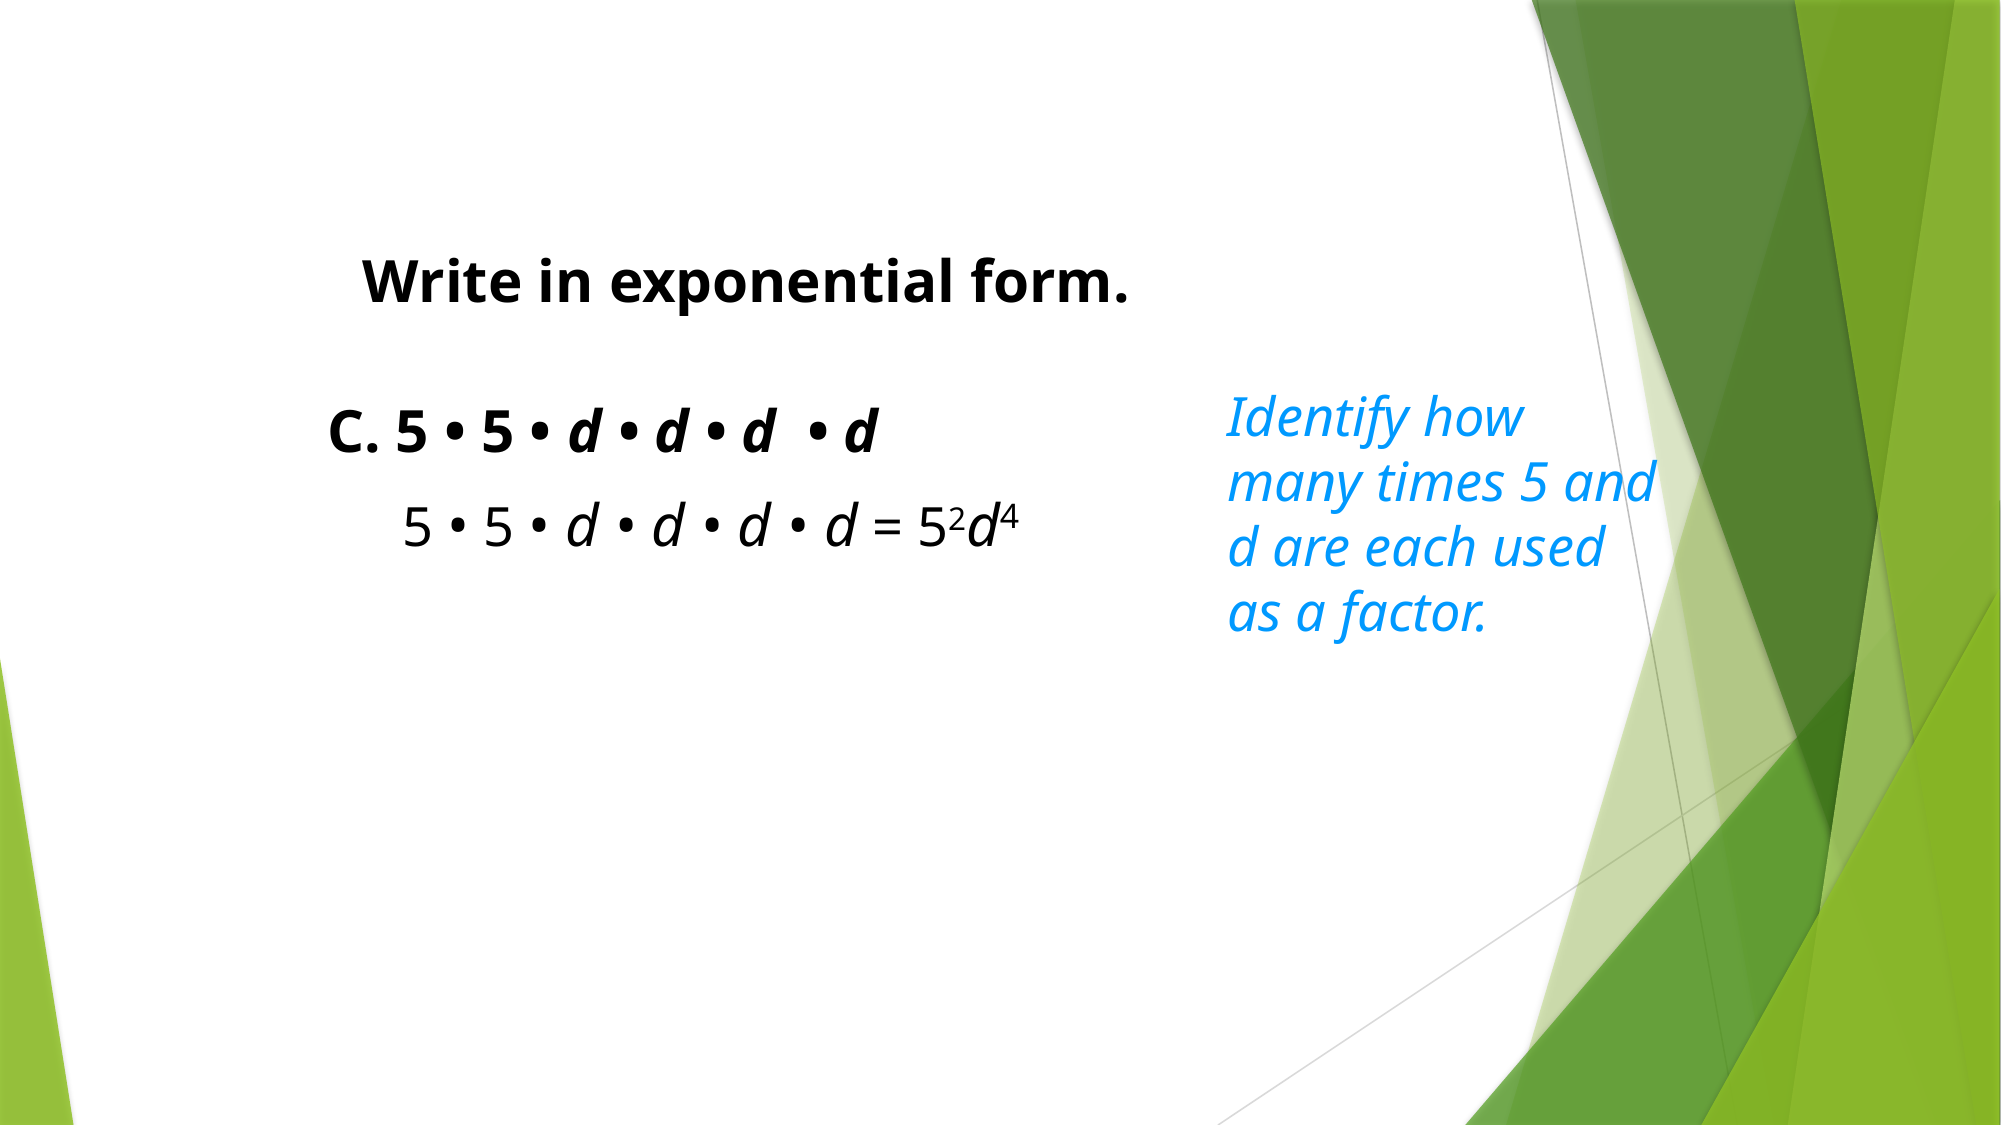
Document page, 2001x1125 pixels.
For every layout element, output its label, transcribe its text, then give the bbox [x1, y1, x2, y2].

text_box Write in exponential form. [348, 237, 1145, 322]
text_box C. 5 • 5 • d • d • d • d [312, 387, 1163, 472]
text_box Identify how many times 5 and d are each used as a factor. [1212, 374, 1675, 650]
text_box 5 • 5 • d • d • d • d = 52d4 [345, 480, 1300, 566]
